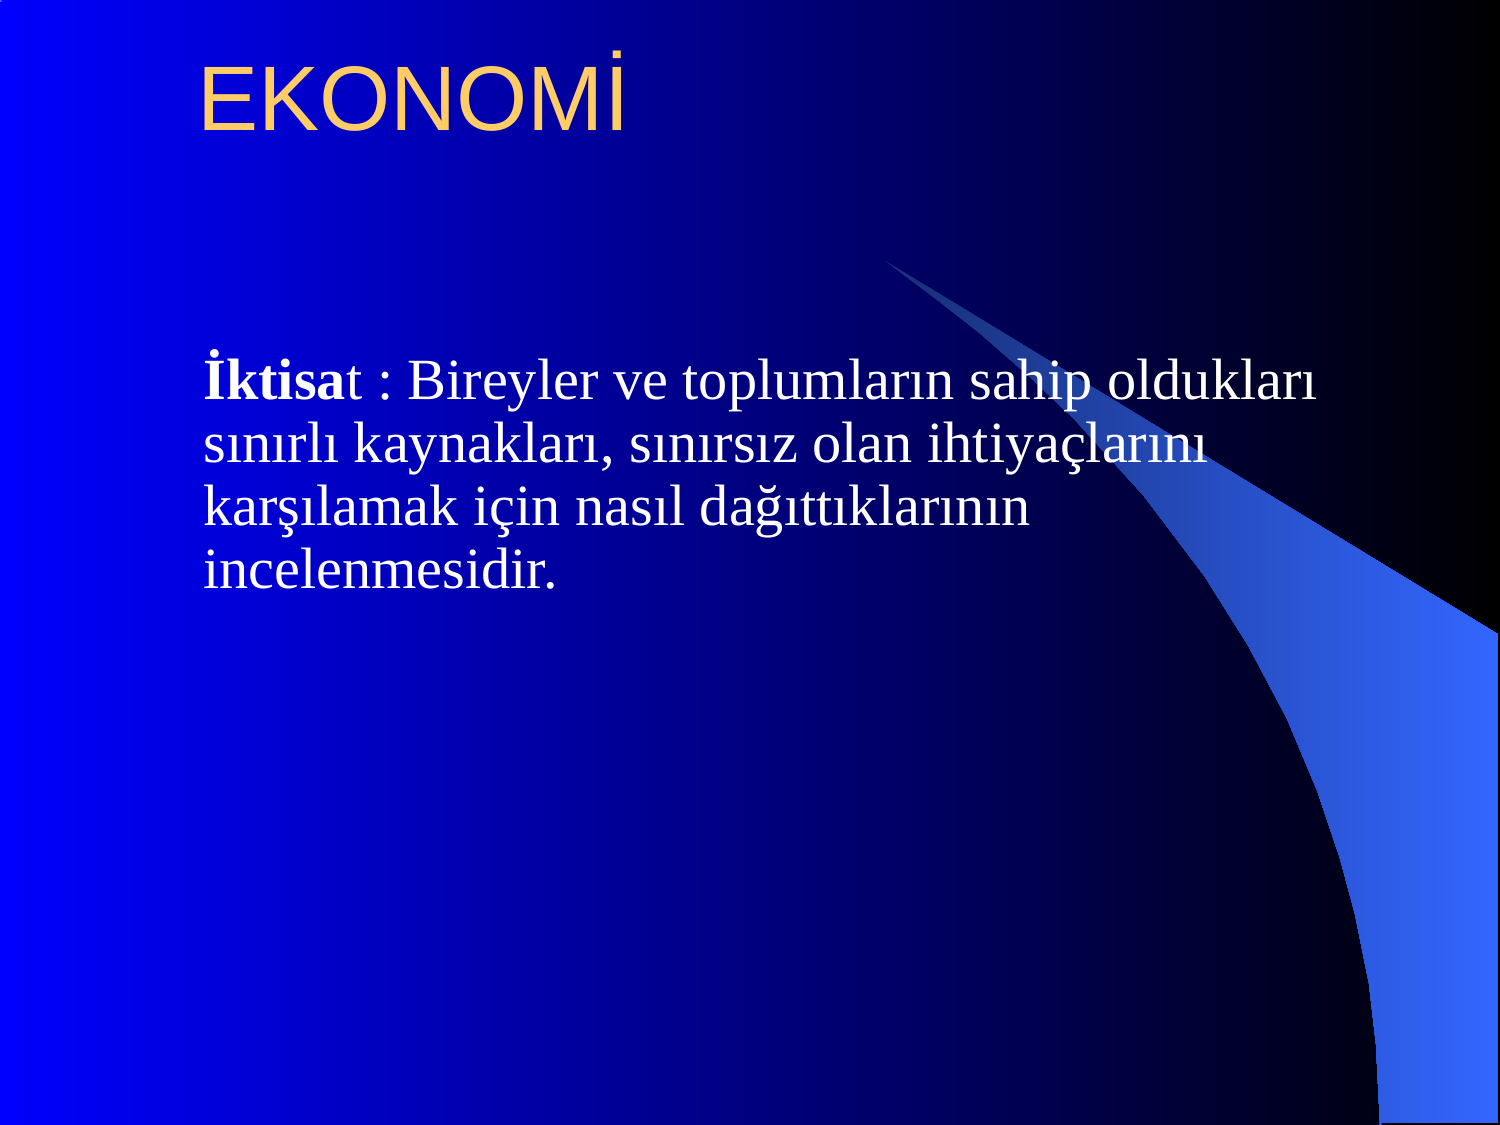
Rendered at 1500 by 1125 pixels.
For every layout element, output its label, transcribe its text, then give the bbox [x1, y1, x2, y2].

title EKONOMİ [105, 0, 1432, 188]
list İktisat : Bireyler ve toplumların sahip oldukları sınırlı kaynakları, sınırsız olan ihtiyaçlarını karşılamak için nasıl dağıttıklarının incelenmesidir. [116, 257, 1393, 934]
